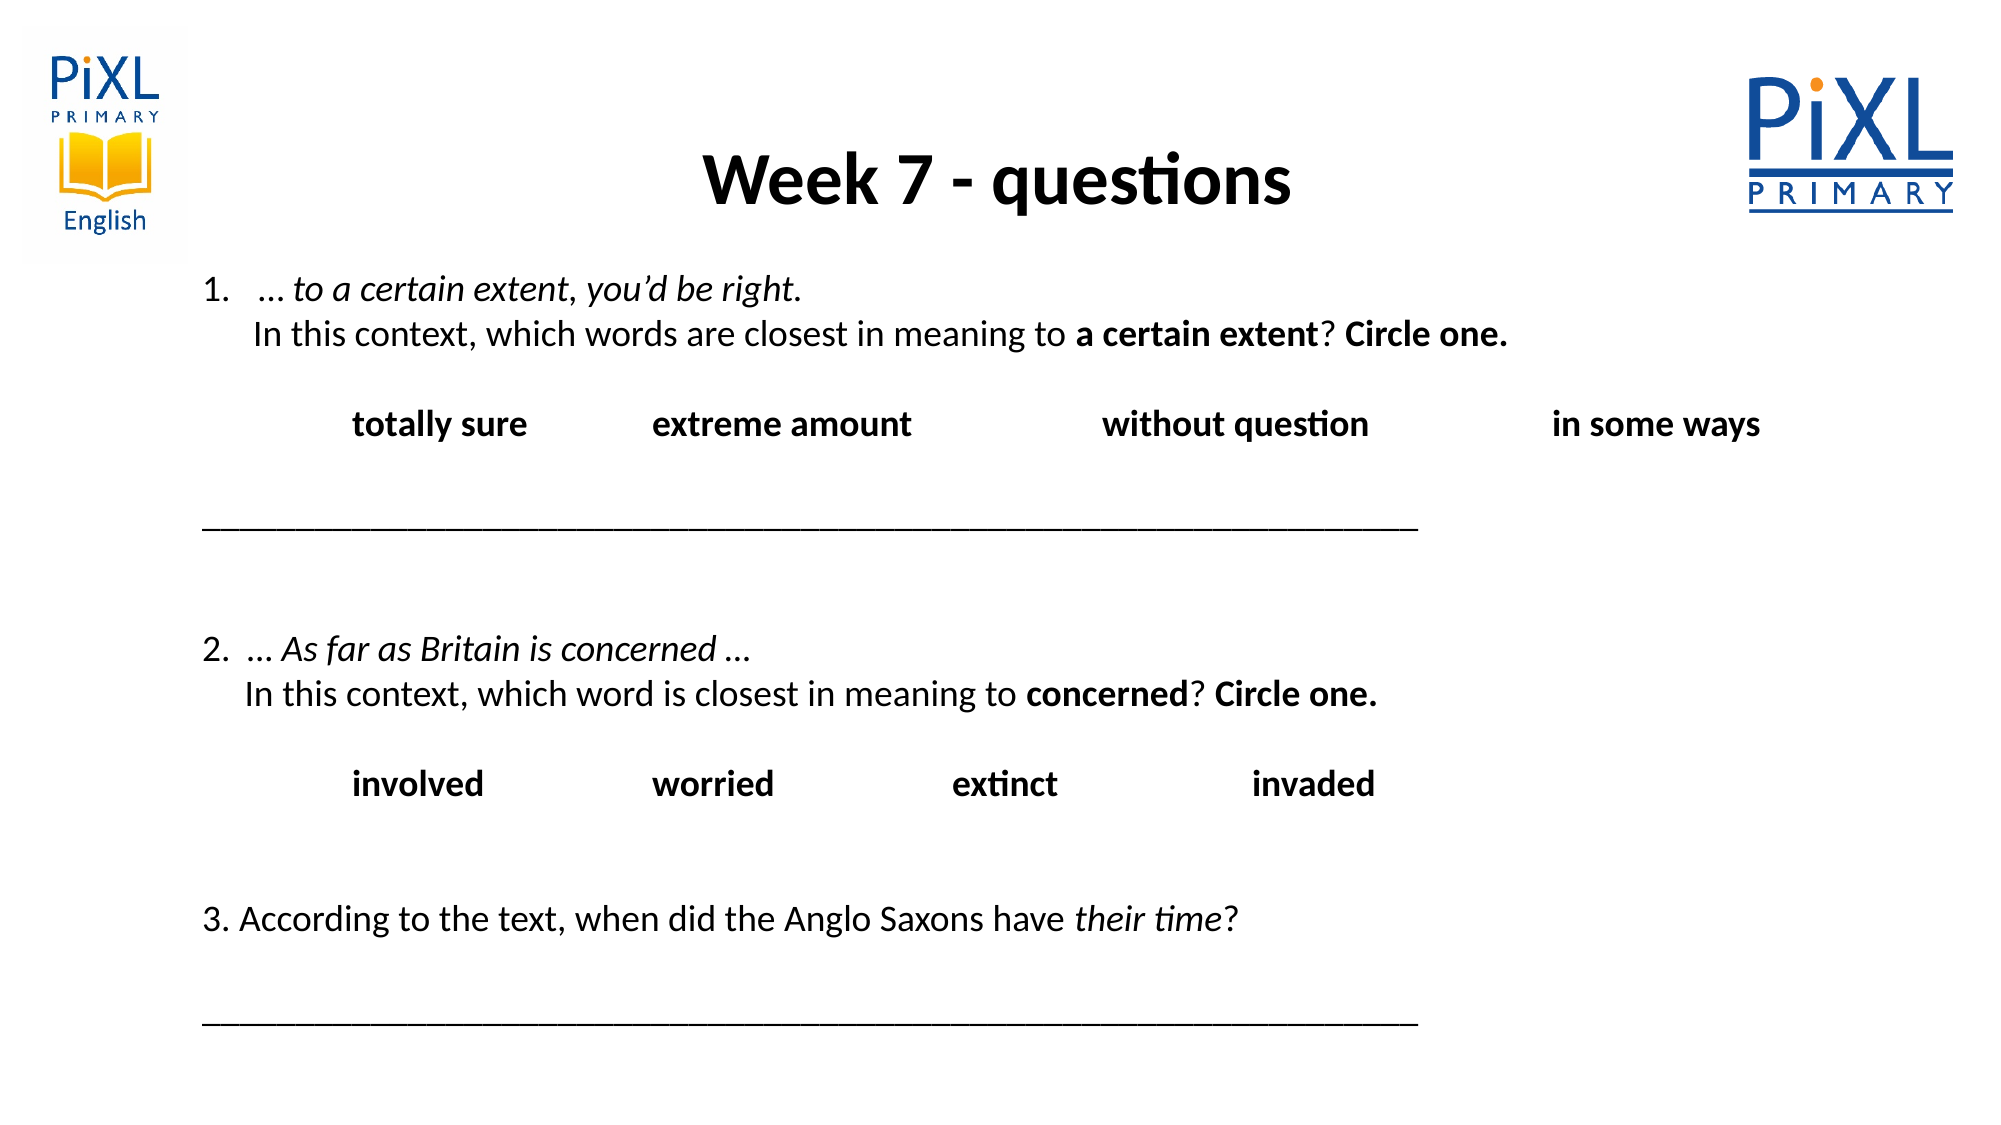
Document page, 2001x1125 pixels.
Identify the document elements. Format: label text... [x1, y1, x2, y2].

picture [22, 26, 188, 264]
picture [1749, 77, 1953, 213]
text_box Week 7 - questions [687, 121, 1309, 227]
text_box … to a certain extent, you’d be right. In this context, which words are closest in meaning to a certain extent? Circle one. totally sure extreme amount without question in some ways _________________________________________________________________ 2. … As far as Britain is concerned … In this context, which word is closest in meaning to concerned? Circle one. involved worried extinct invaded 3. According to the text, when did the Anglo Saxons have their time? _________________________________________________________________ [187, 256, 1946, 1082]
